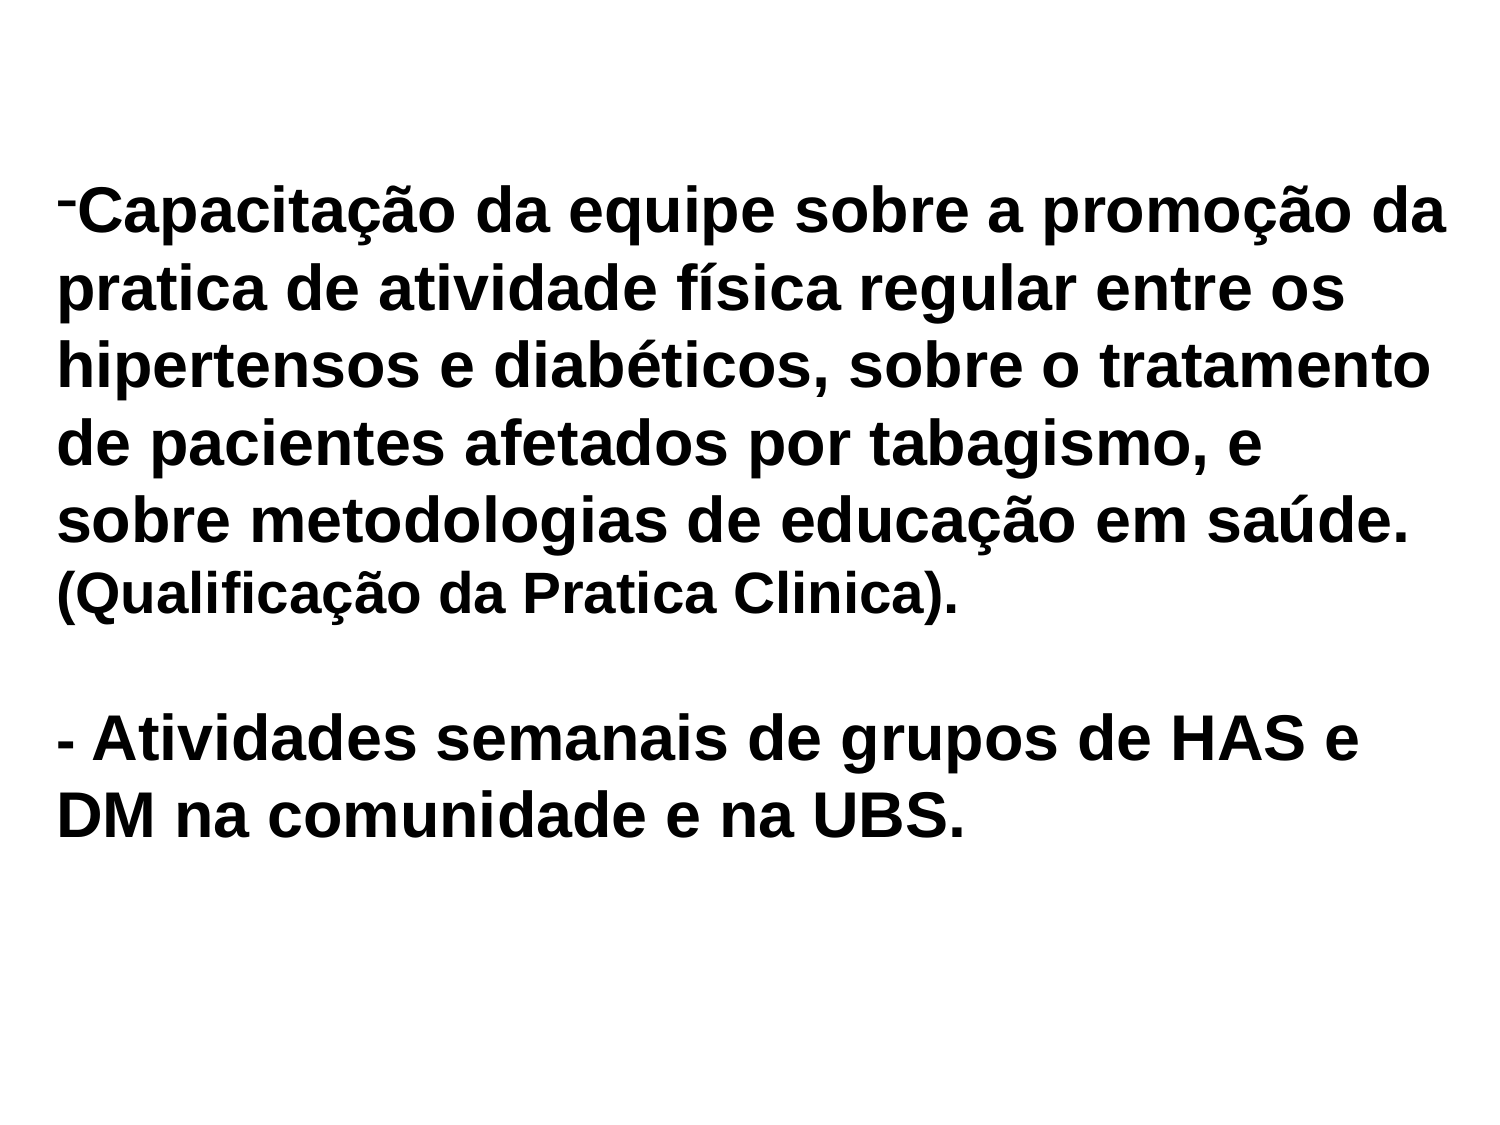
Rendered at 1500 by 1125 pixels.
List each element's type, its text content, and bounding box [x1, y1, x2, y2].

text_box Capacitação da equipe sobre a promoção da pratica de atividade física regular entre os hipertensos e diabéticos, sobre o tratamento de pacientes afetados por tabagismo, e sobre metodologias de educação em saúde. (Qualificação da Pratica Clinica). - Atividades semanais de grupos de HAS e DM na comunidade e na UBS. [41, 160, 1471, 858]
